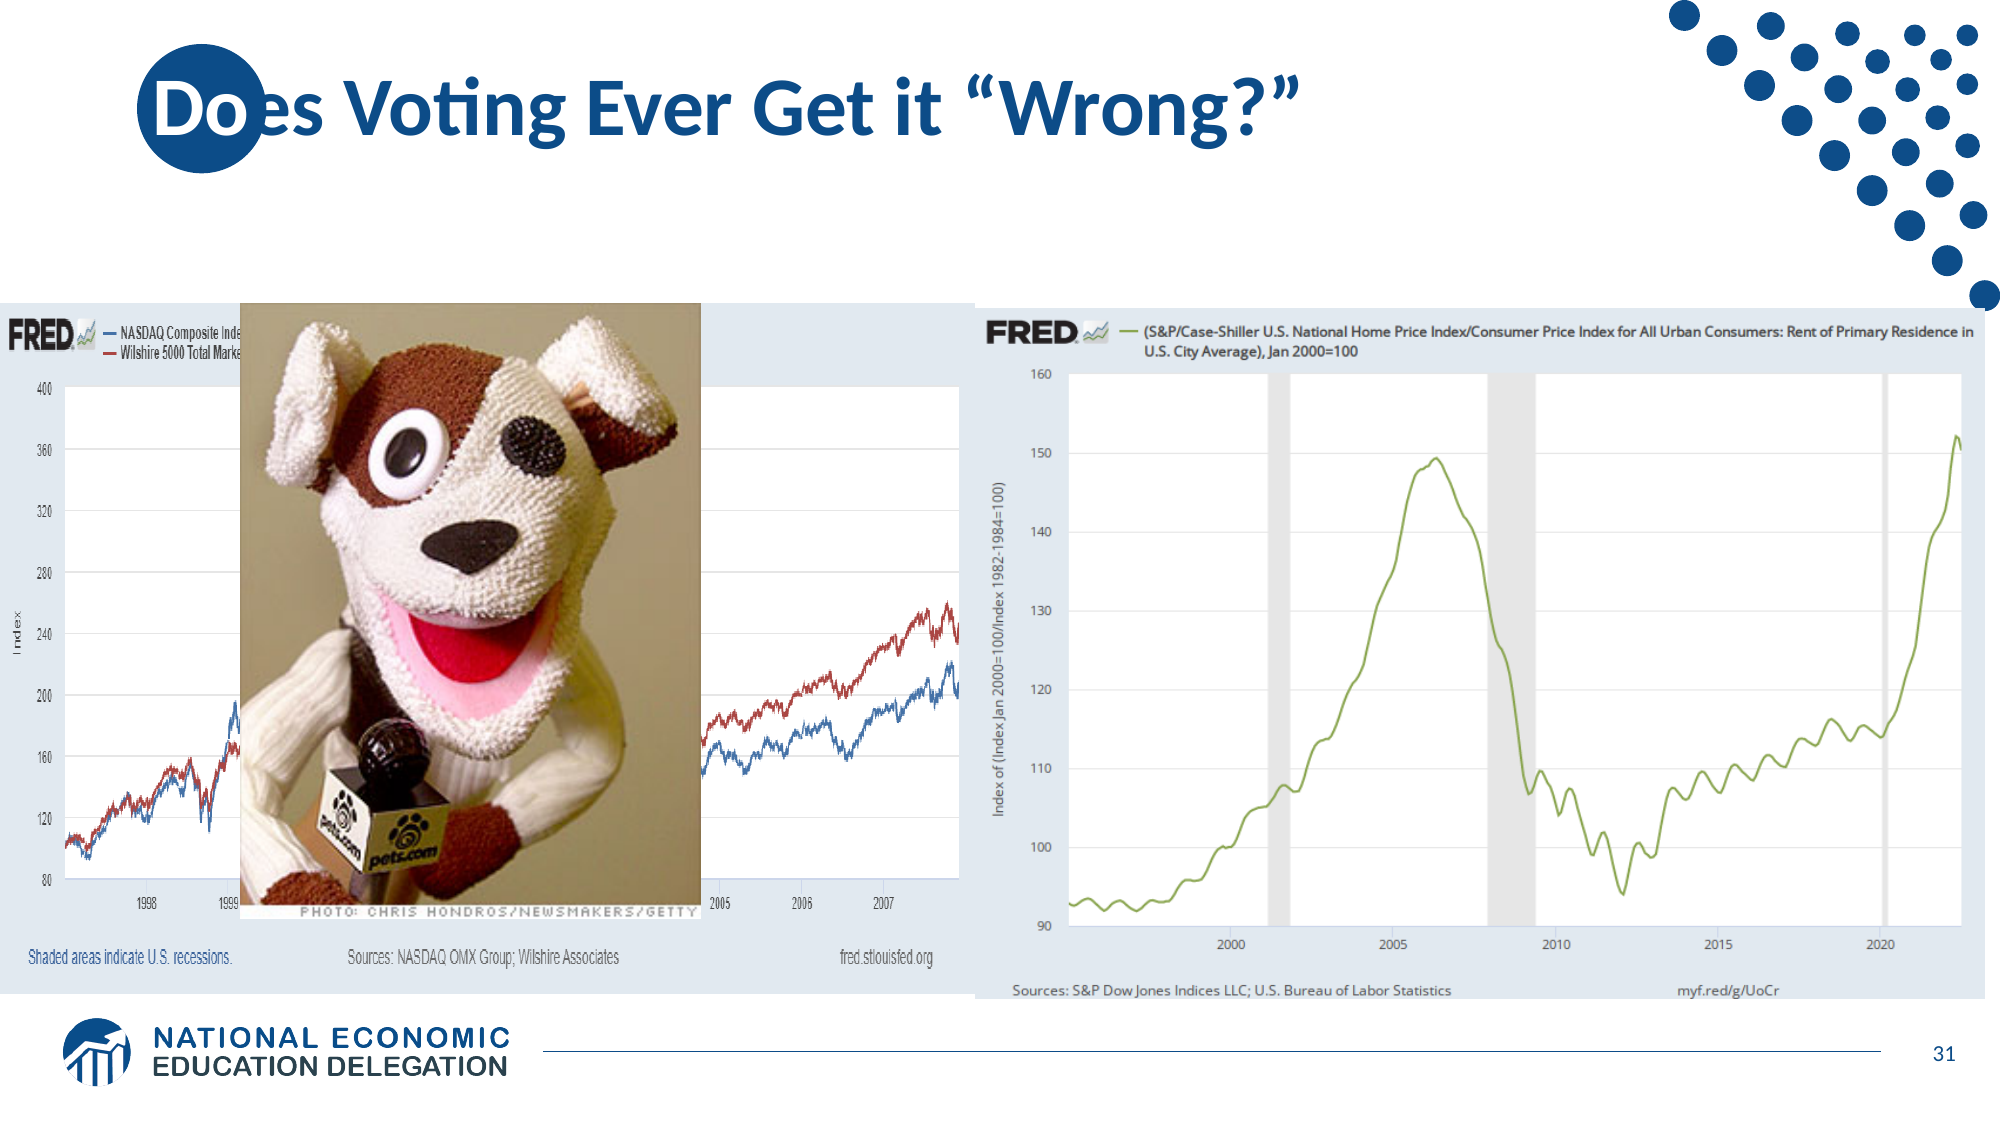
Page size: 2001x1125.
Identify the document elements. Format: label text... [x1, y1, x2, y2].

title Does Voting Ever Get it “Wrong?” [137, 0, 1863, 218]
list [974, 308, 1985, 999]
slide_number 31 [1521, 1022, 1972, 1082]
picture [55, 1013, 520, 1091]
picture [0, 303, 975, 994]
